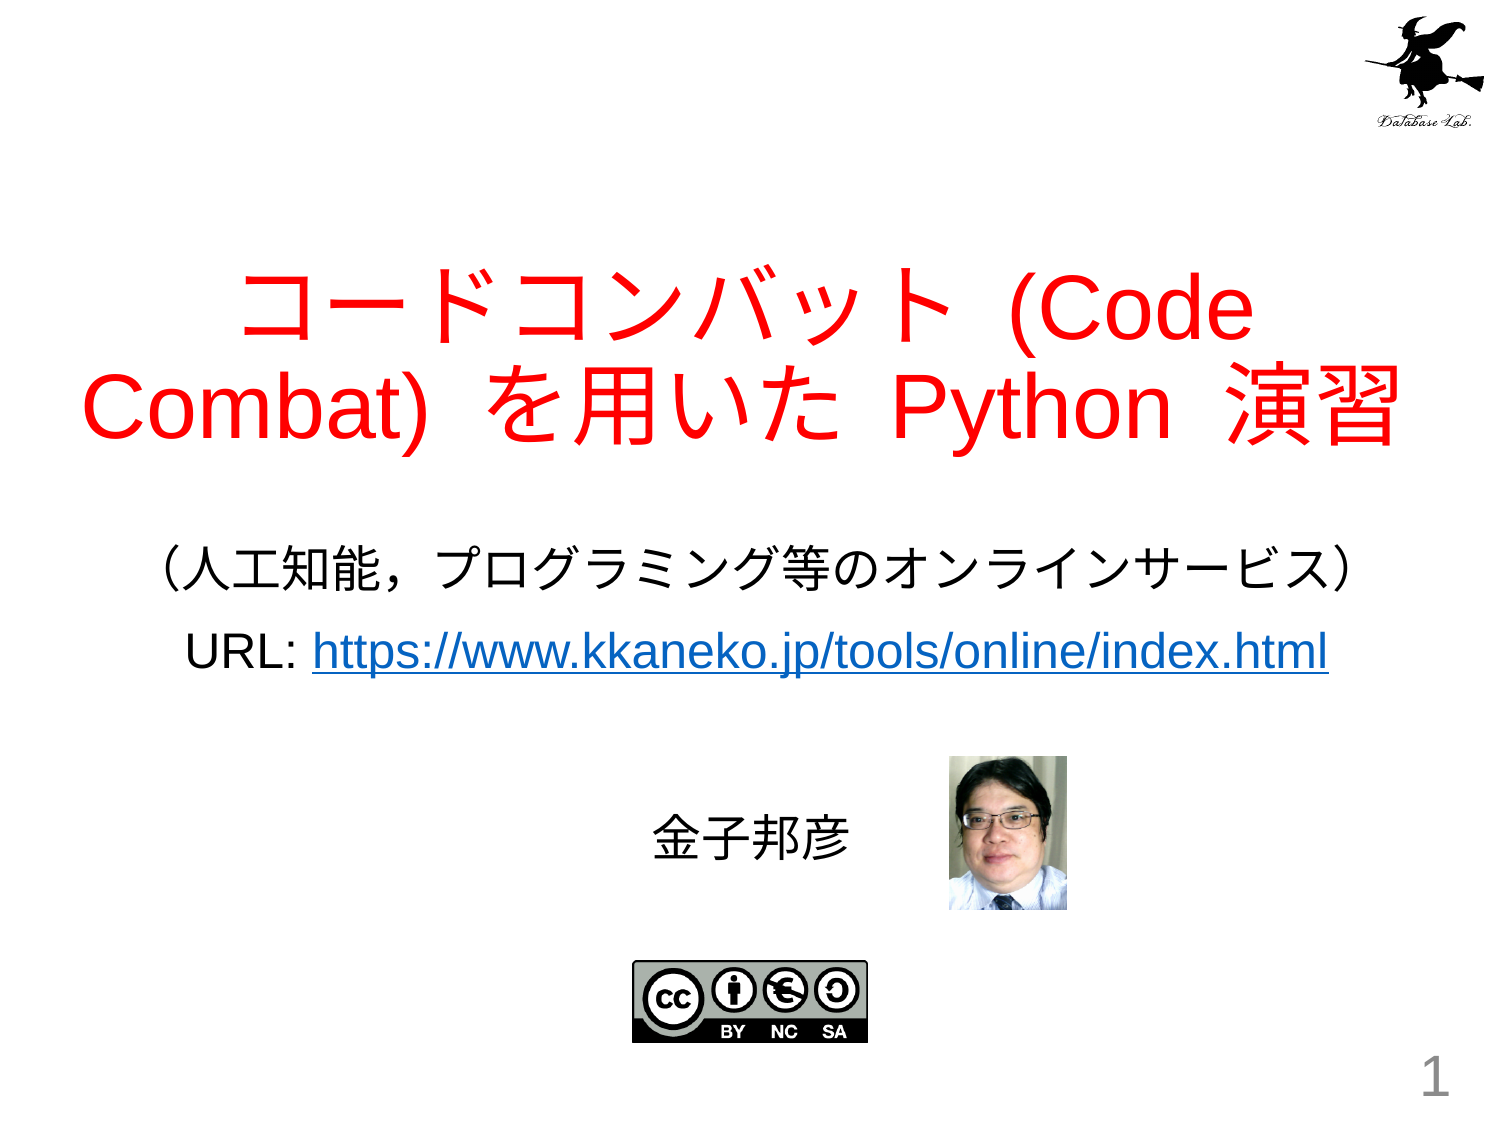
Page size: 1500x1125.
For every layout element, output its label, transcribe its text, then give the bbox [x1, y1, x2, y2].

picture [949, 756, 1067, 911]
slide_number 1 [1129, 1042, 1467, 1103]
text_box 金子邦彦 [635, 798, 868, 875]
subtitle （人工知能，プログラミング等のオンラインサービス） URL: https://www.kkaneko.jp/tools/online/index.html [103, 530, 1410, 757]
picture [1362, 14, 1486, 130]
title コードコンバット (Code Combat) を用いた Python 演習 [60, 184, 1427, 576]
picture [632, 960, 868, 1043]
